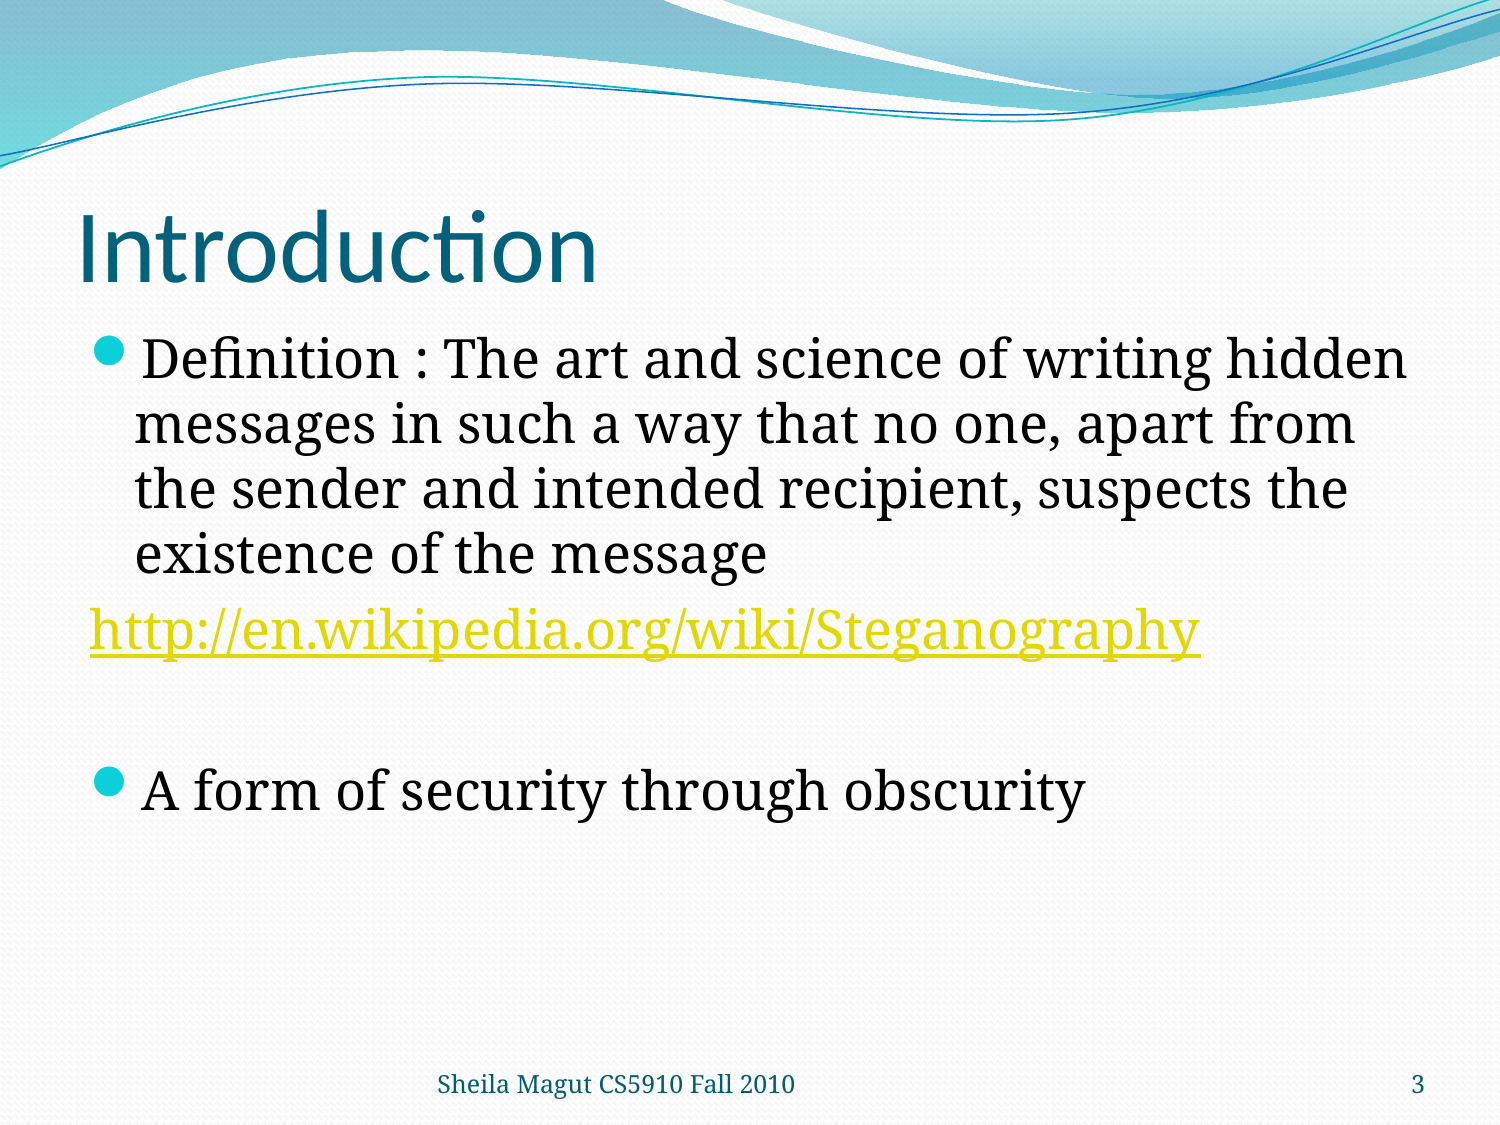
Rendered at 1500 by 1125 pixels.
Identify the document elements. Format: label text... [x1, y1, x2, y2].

footer Sheila Magut CS5910 Fall 2010 [437, 1042, 988, 1103]
list Definition : The art and science of writing hidden messages in such a way that no one, apart from the sender and intended recipient, suspects the existence of the message http://en.wikipedia.org/wiki/Steganography A form of security through obscurity [75, 317, 1425, 1038]
title Introduction [75, 115, 1425, 303]
slide_number 3 [1299, 1042, 1425, 1103]
